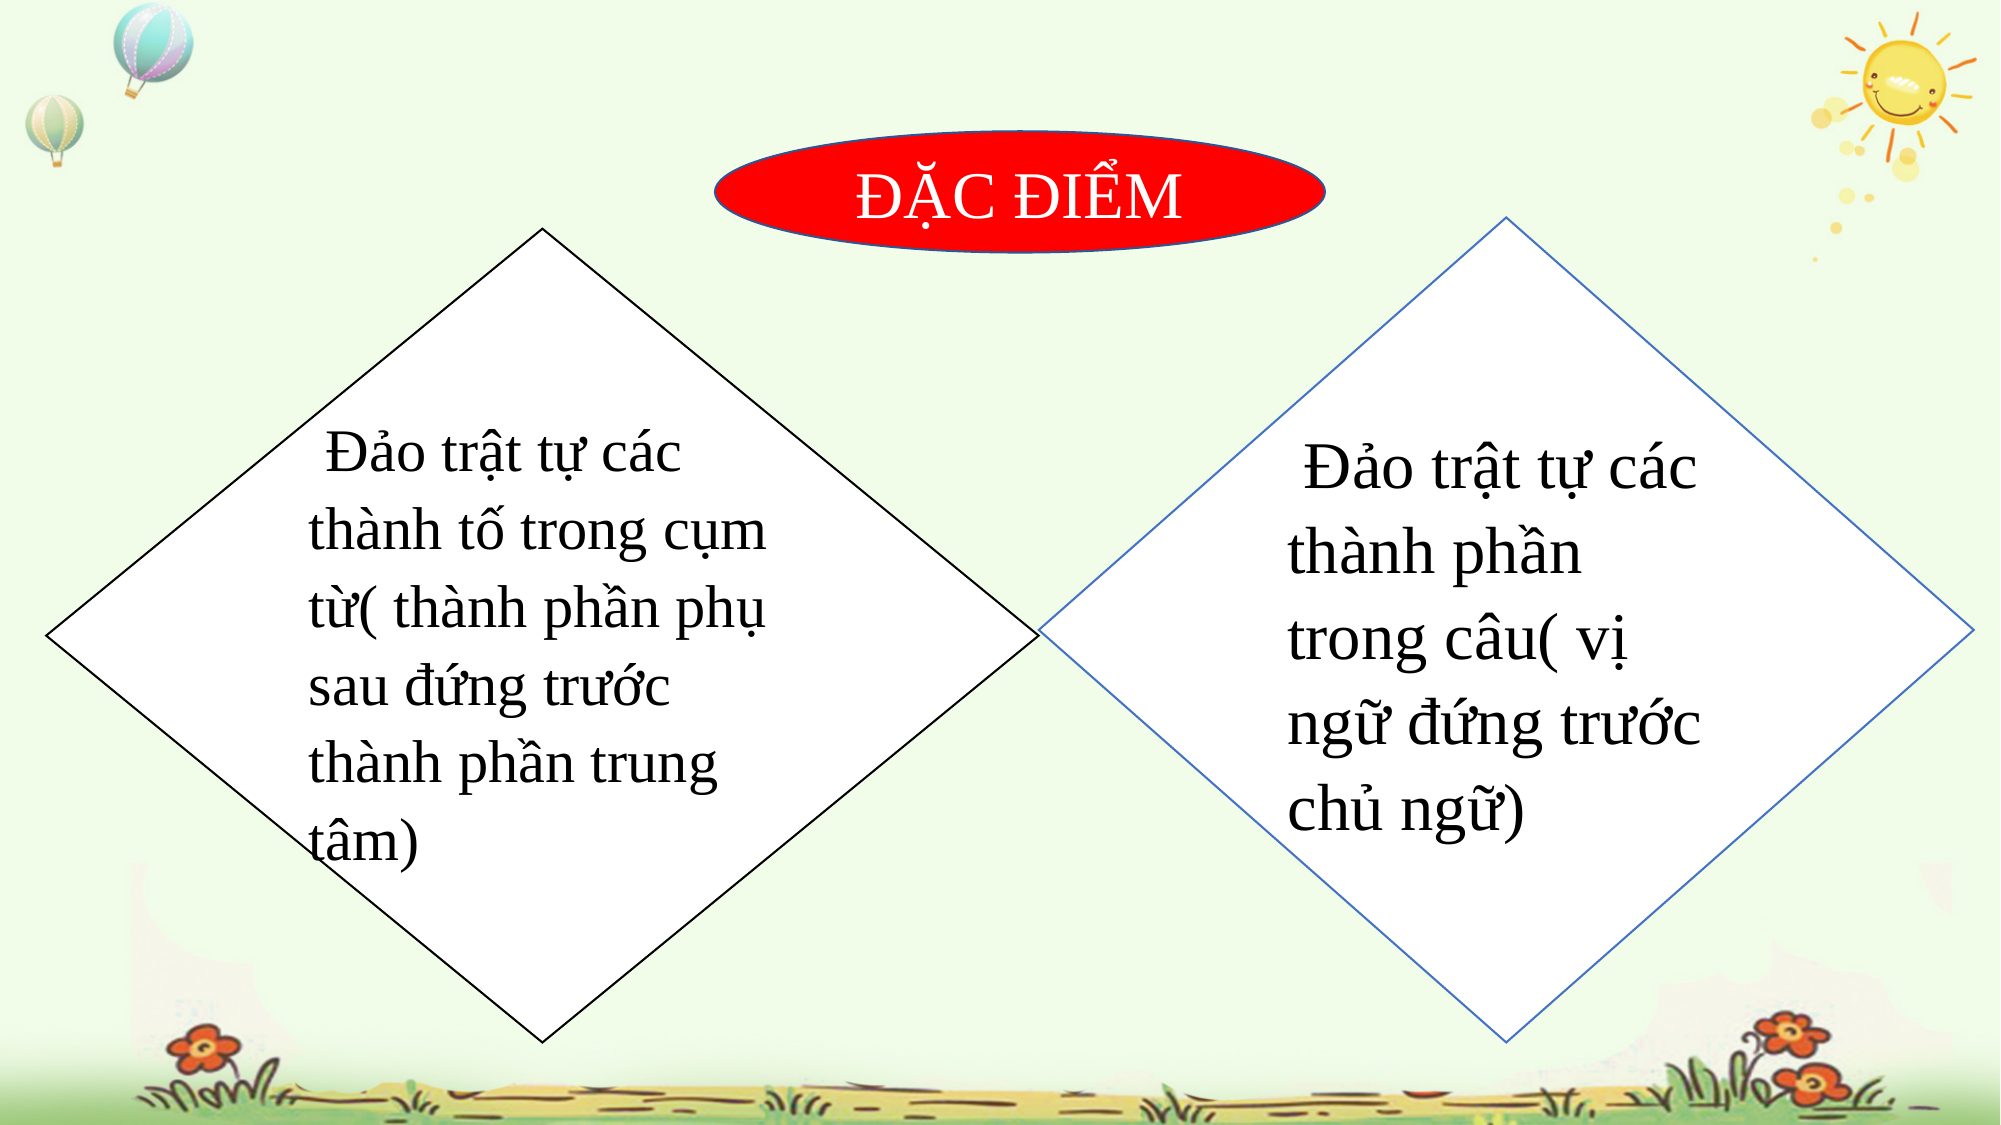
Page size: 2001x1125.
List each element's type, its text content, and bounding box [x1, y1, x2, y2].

text_box ĐẶC ĐIỂM [713, 130, 1327, 254]
text_box Đảo trật tự các thành tố trong cụm từ( thành phần phụ sau đứng trước thành phần trung tâm) [44, 227, 1041, 1044]
text_box Đảo trật tự các thành phần trong câu( vị ngữ đứng trước chủ ngữ) [1037, 216, 1976, 1044]
picture [0, 0, 2001, 1125]
